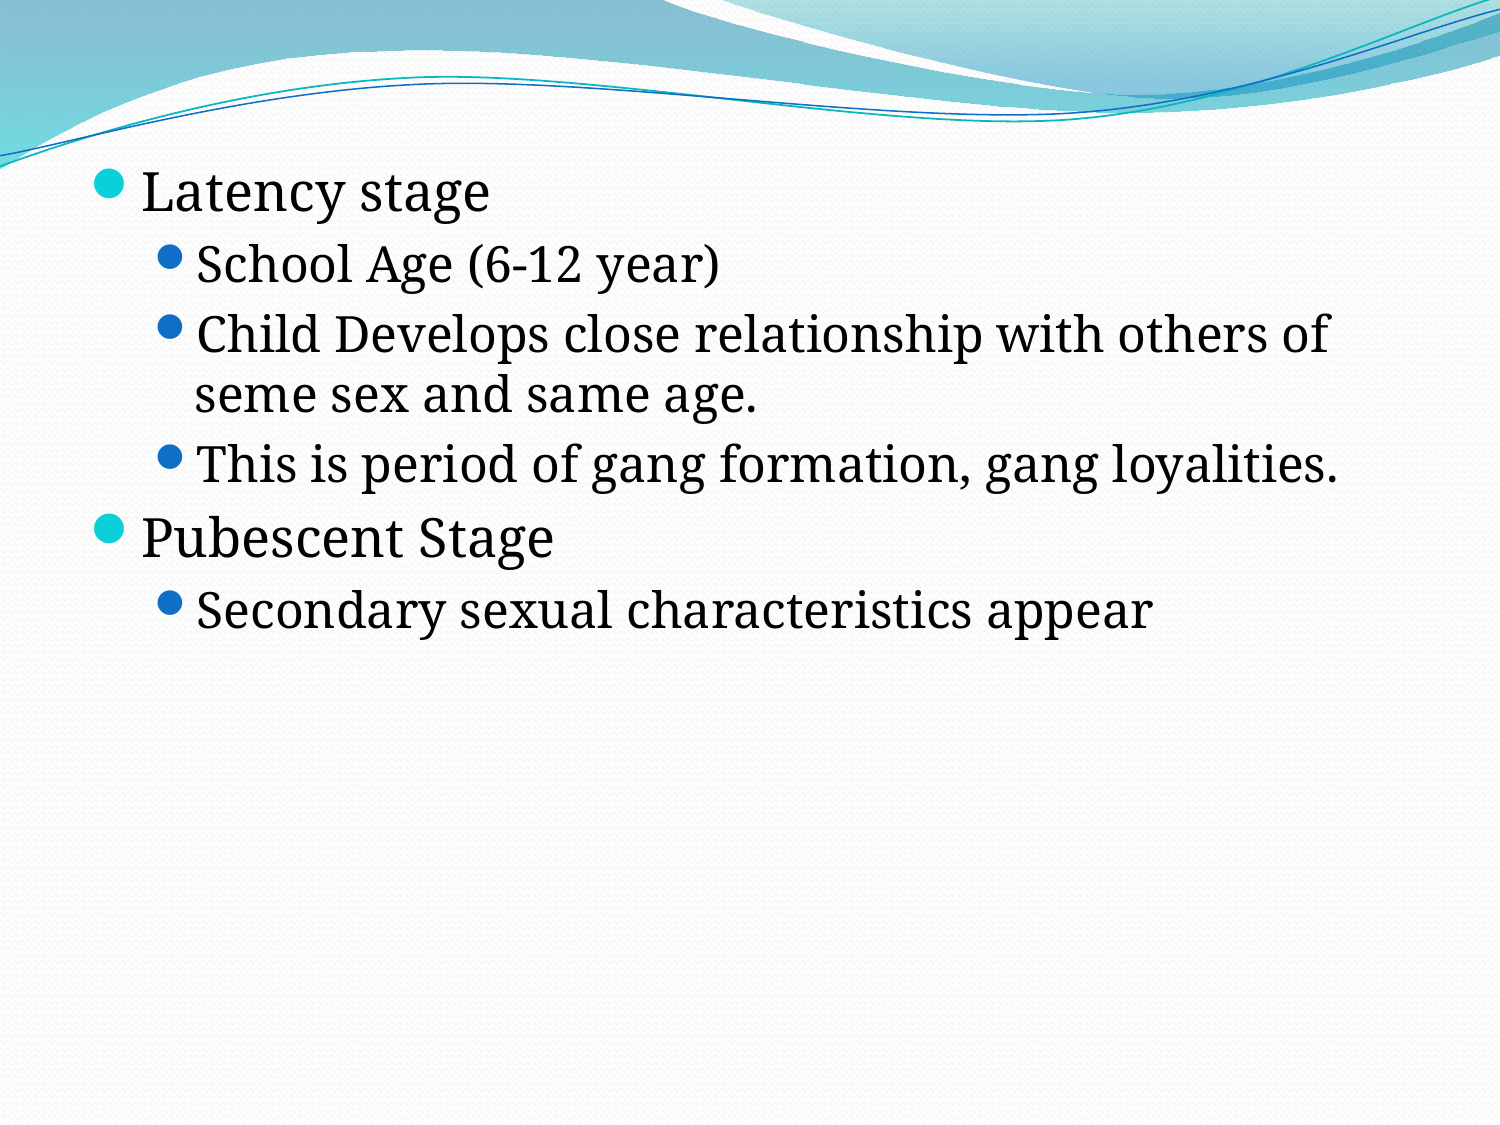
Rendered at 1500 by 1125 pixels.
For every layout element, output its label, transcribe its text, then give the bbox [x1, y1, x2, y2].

list Latency stage School Age (6-12 year) Child Develops close relationship with others of seme sex and same age. This is period of gang formation, gang loyalities. Pubescent Stage Secondary sexual characteristics appear [75, 149, 1425, 1038]
